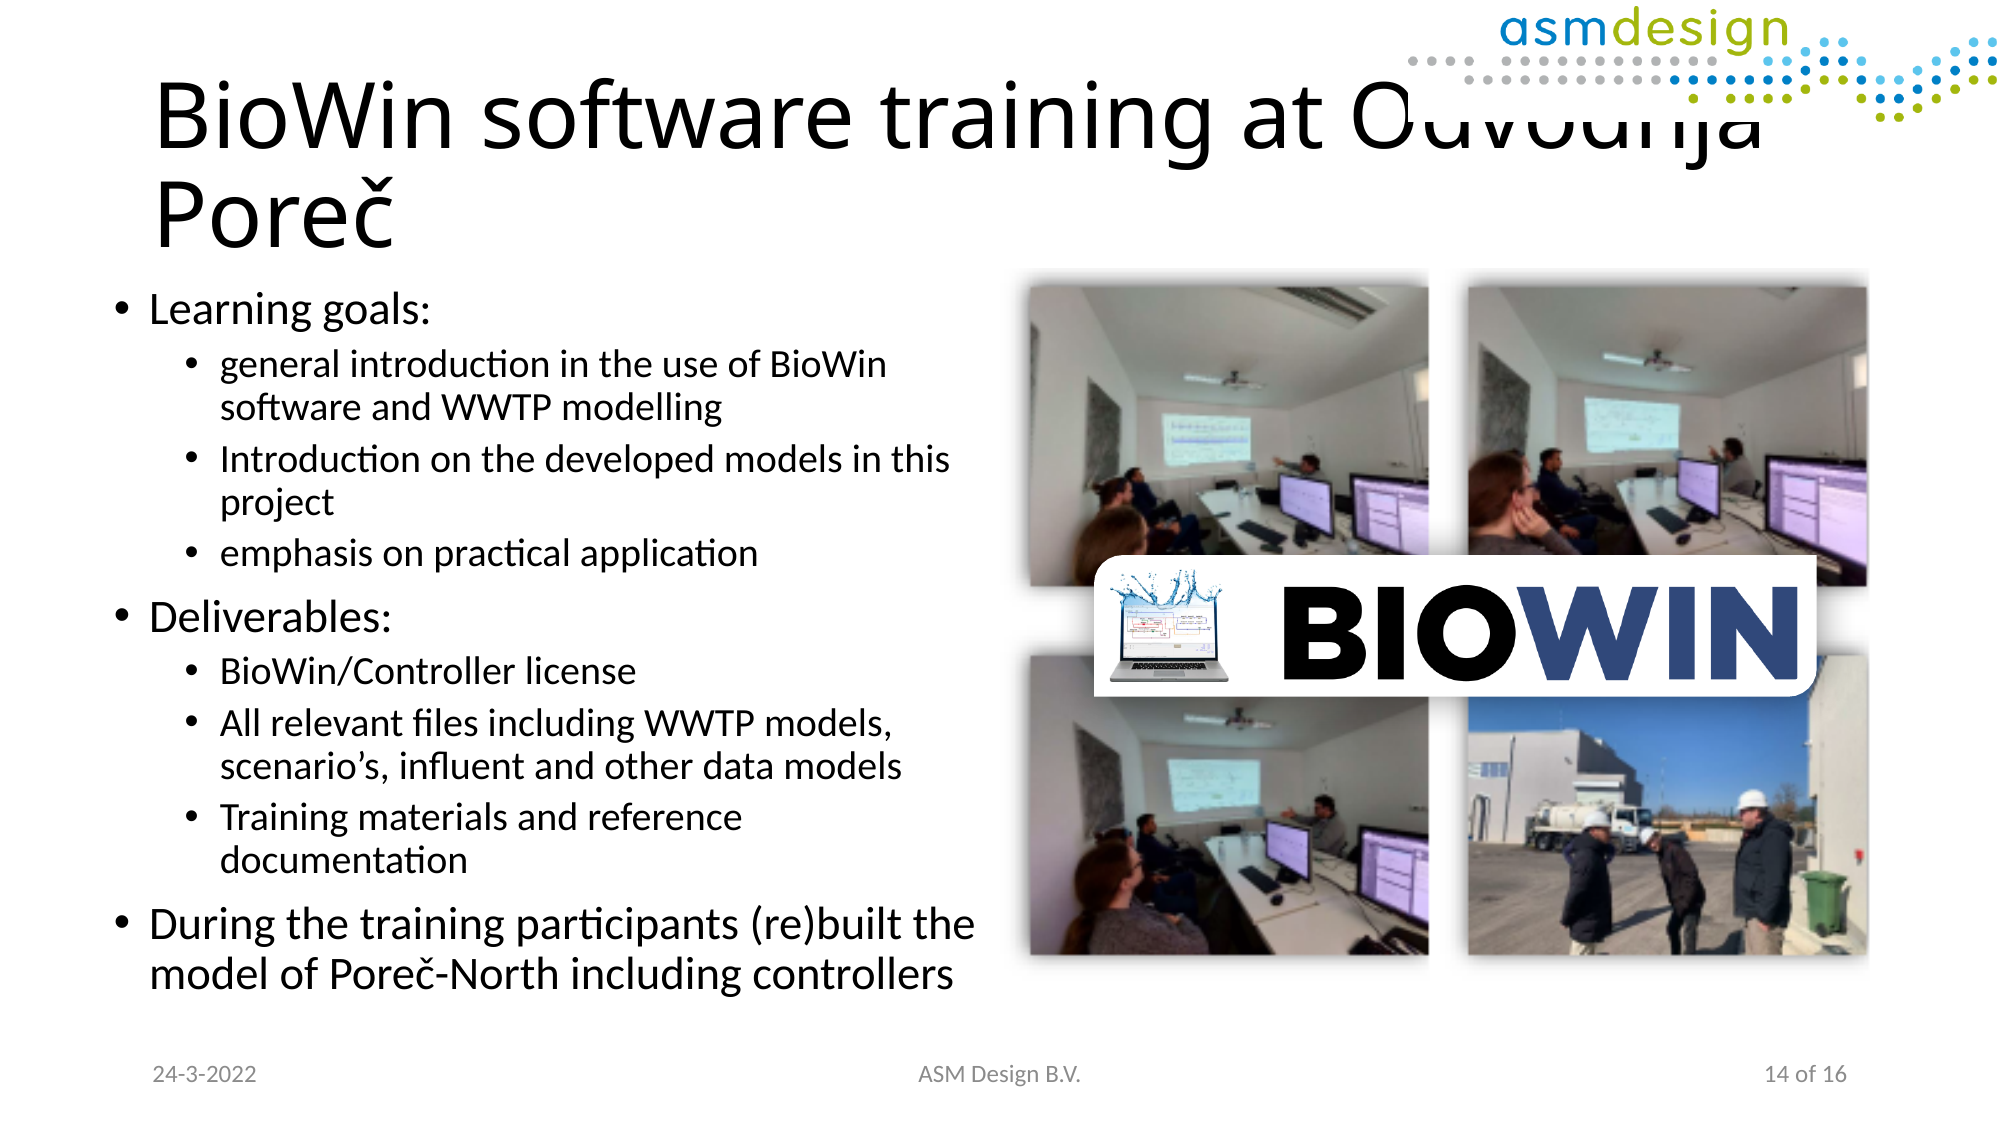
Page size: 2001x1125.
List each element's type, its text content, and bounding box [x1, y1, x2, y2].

text_box Learning goals: general introduction in the use of BioWin software and WWTP modelling Introduction on the developed models in this project emphasis on practical application Deliverables: BioWin/Controller license All relevant files including WWTP models, scenario’s, influent and other data models Training materials and reference documentation During the training participants (re)built the model of Poreč-North including controllers [98, 277, 1000, 1043]
picture [1408, 5, 1997, 122]
footer ASM Design B.V. [662, 1042, 1338, 1103]
picture [1101, 562, 1810, 690]
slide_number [137, 1043, 588, 1103]
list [999, 268, 1892, 983]
slide_number 14 of 16 [1412, 1042, 1863, 1103]
title BioWin software training at Odvodnja Poreč [137, 59, 1863, 277]
